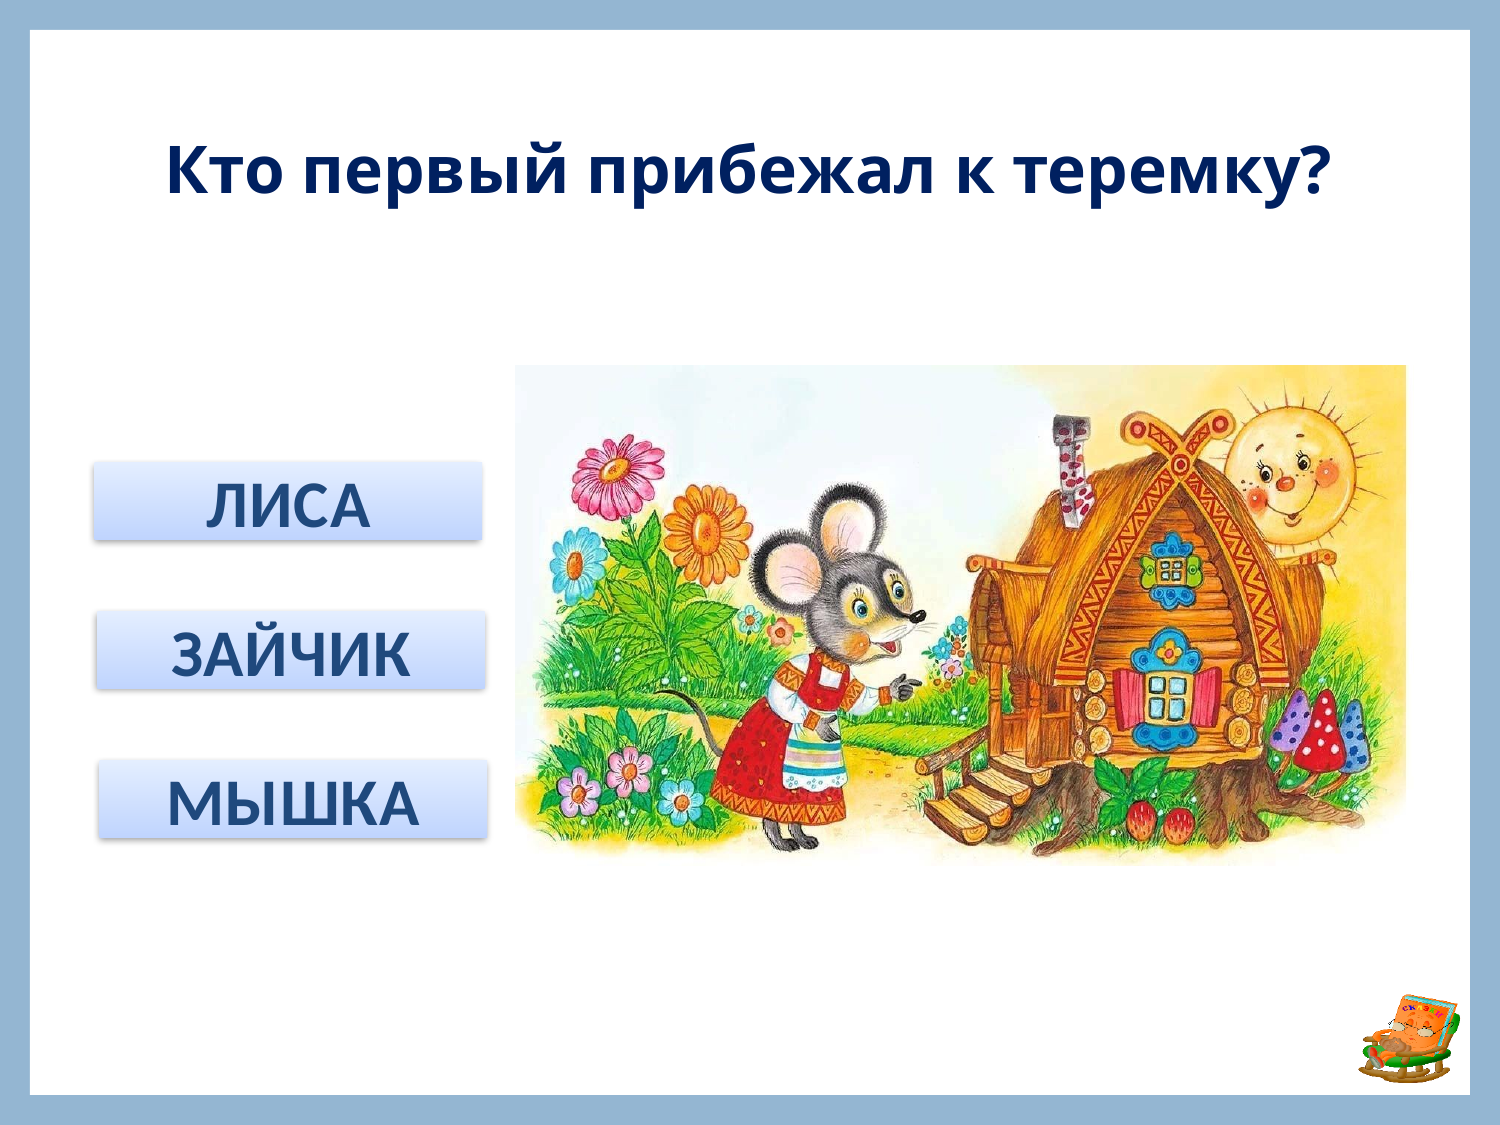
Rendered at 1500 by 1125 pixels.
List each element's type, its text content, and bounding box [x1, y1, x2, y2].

text_box МЫШКА [99, 760, 488, 838]
text_box ЗАЙЧИК [97, 611, 485, 689]
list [515, 365, 1414, 866]
text_box ЛИСА [94, 462, 483, 540]
title Кто первый прибежал к теремку? [140, 99, 1356, 323]
picture [1358, 991, 1462, 1085]
